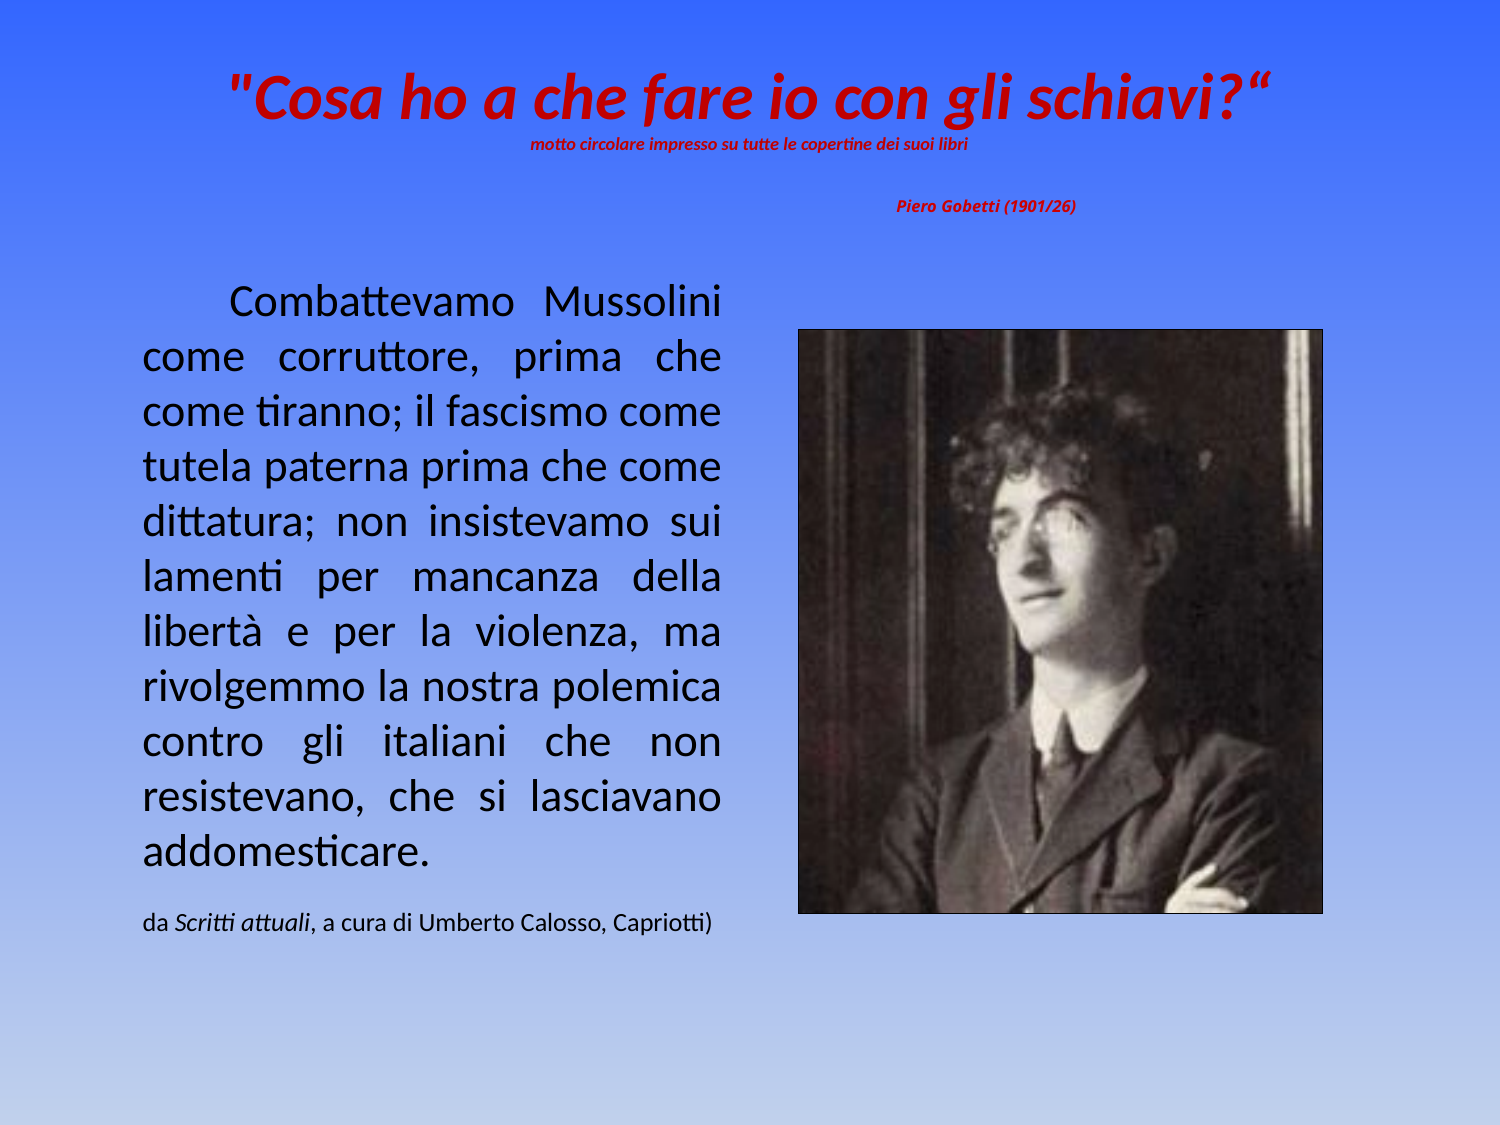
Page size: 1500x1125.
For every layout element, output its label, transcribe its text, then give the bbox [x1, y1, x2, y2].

list Combattevamo Mussolini come corruttore, prima che come tiranno; il fascismo come tutela paterna prima che come dittatura; non insistevamo sui lamenti per mancanza della libertà e per la violenza, ma rivolgemmo la nostra polemica contro gli italiani che non resistevano, che si lasciavano addomesticare. da Scritti attuali, a cura di Umberto Calosso, Capriotti) [75, 262, 738, 1005]
title "Cosa ho a che fare io con gli schiavi?“ motto circolare impresso su tutte le copertine dei suoi libri Piero Gobetti (1901/26) [75, 45, 1425, 233]
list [798, 329, 1323, 914]
